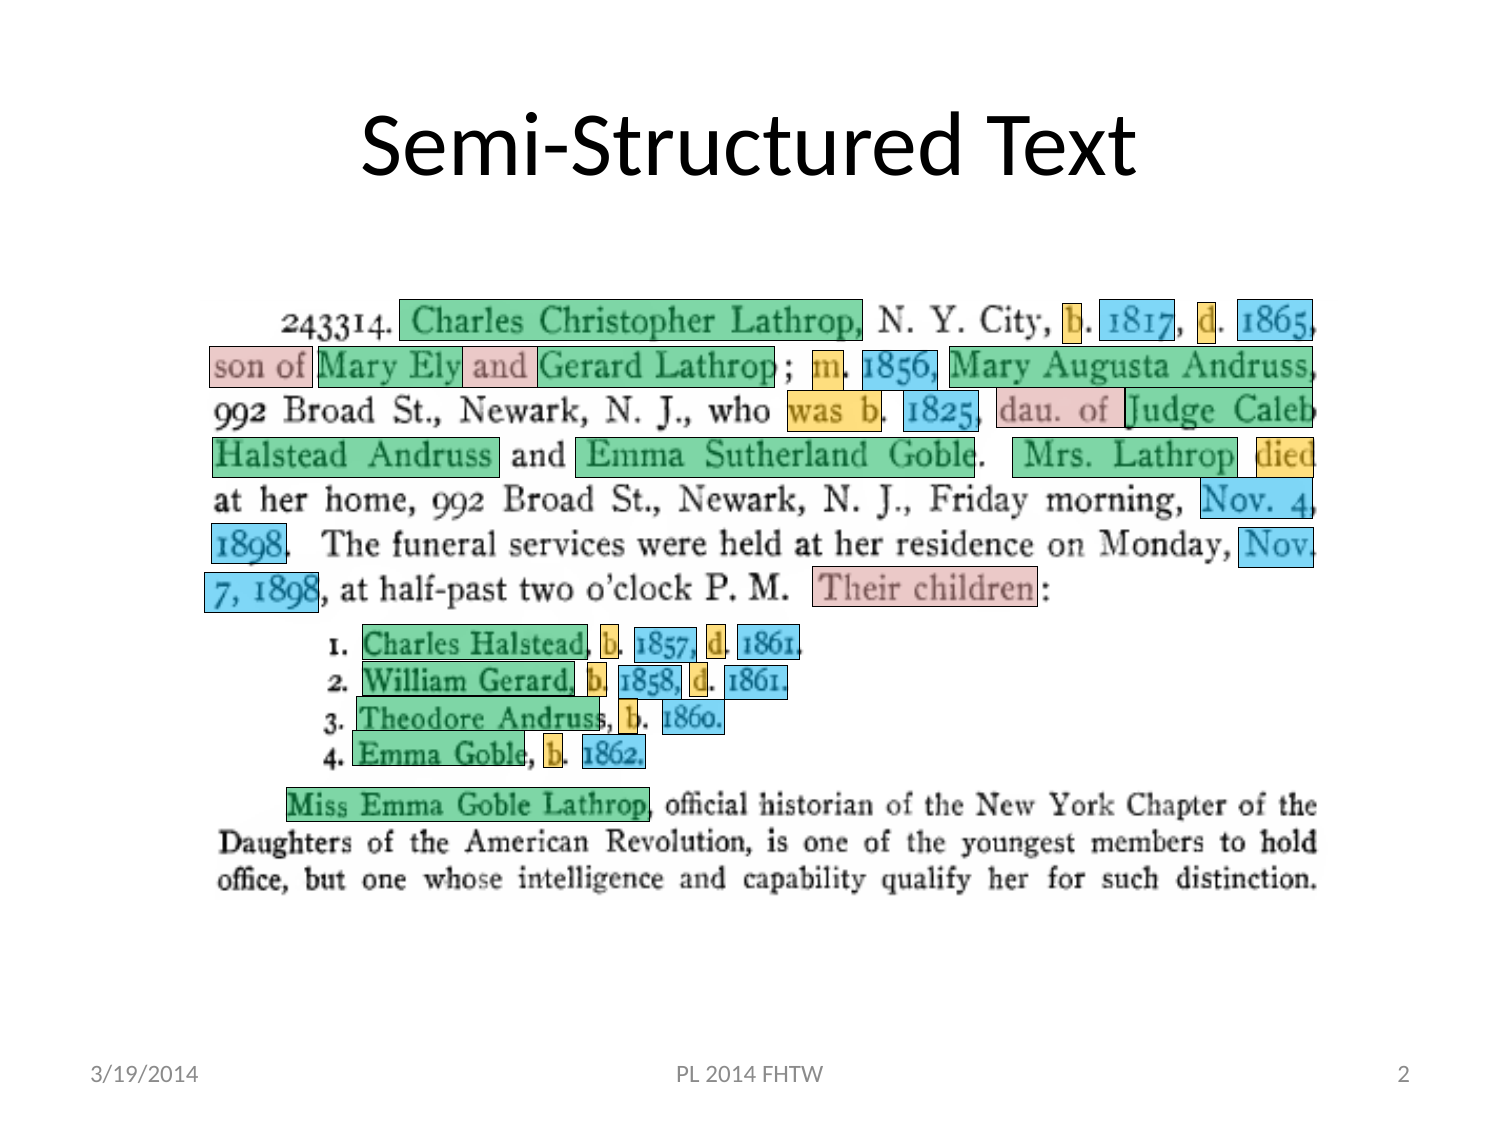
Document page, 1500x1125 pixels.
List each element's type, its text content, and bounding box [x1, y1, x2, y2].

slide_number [75, 1042, 425, 1103]
slide_number 2 [1074, 1042, 1425, 1103]
picture [199, 299, 1338, 901]
title Semi-Structured Text [75, 45, 1425, 233]
footer PL 2014 FHTW [512, 1042, 988, 1103]
